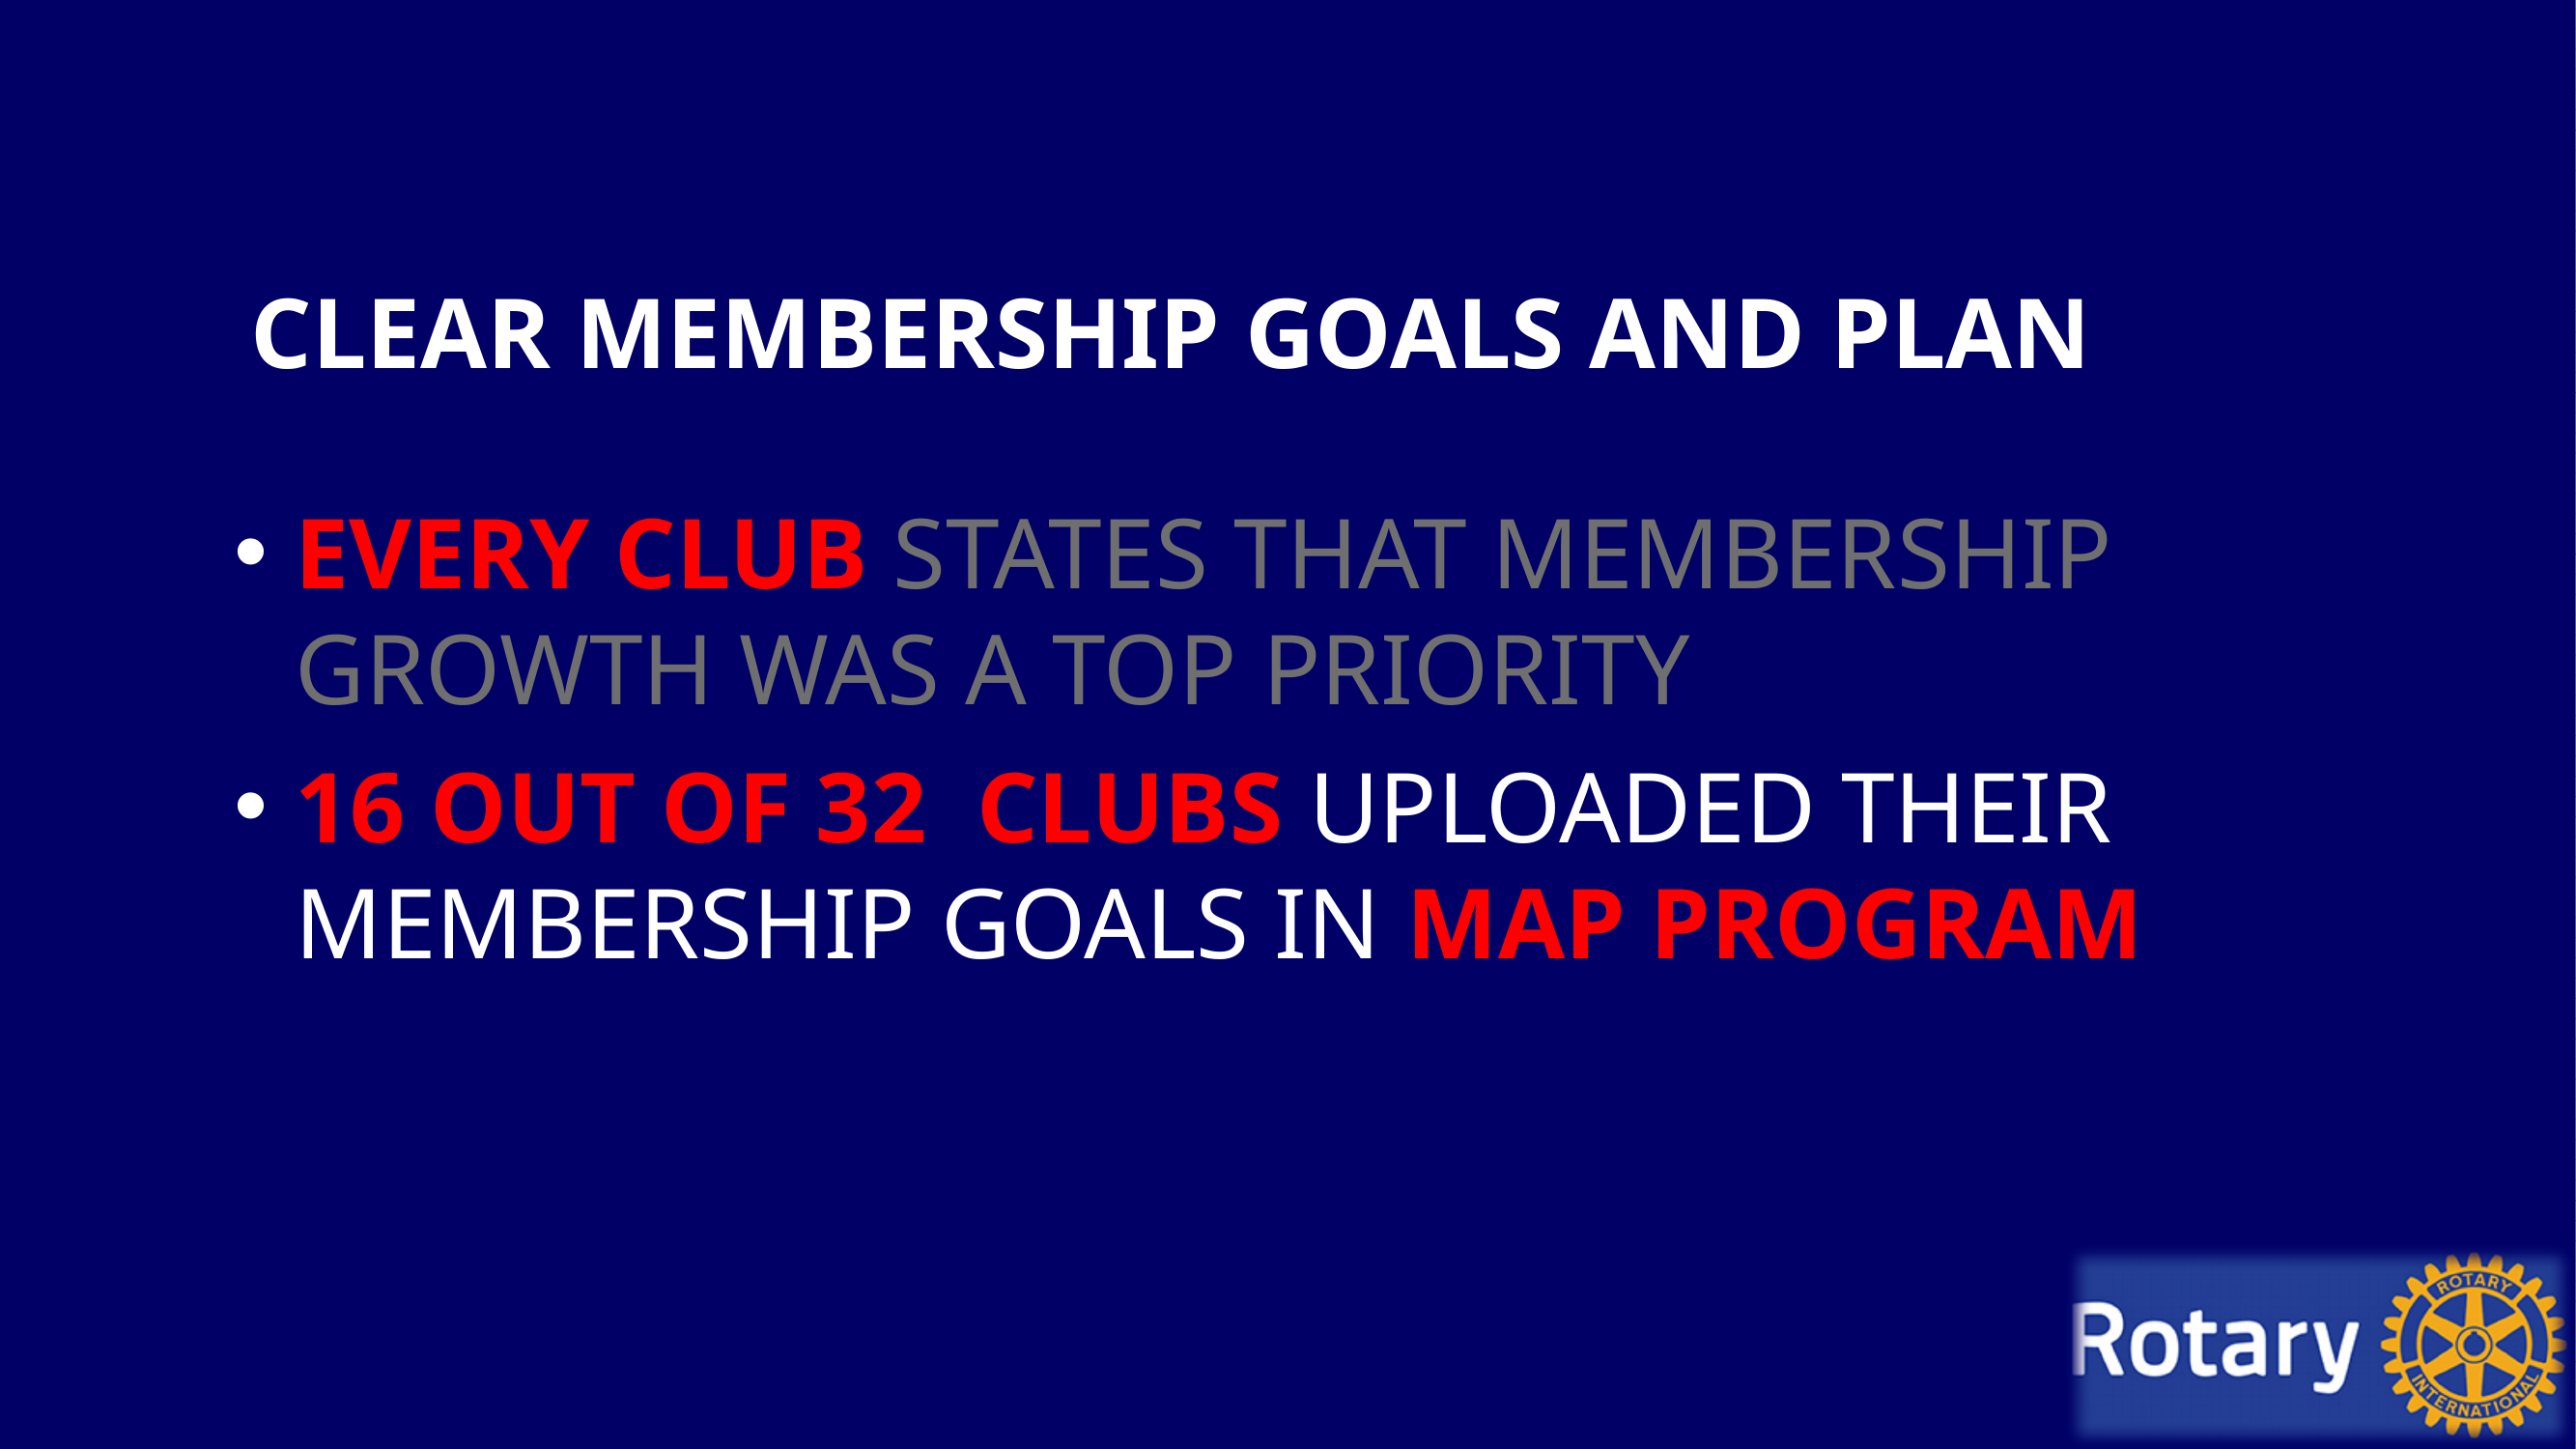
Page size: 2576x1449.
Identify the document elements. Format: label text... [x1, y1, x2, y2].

list every Club States That Membership Growth was a Top Priority 16 out of 32 clubs Uploaded Their Membership Goals in MAP PROGRAM [224, 482, 2319, 1144]
title Clear Membership Goals and Plan [241, 128, 2335, 532]
picture [2083, 1262, 2558, 1432]
